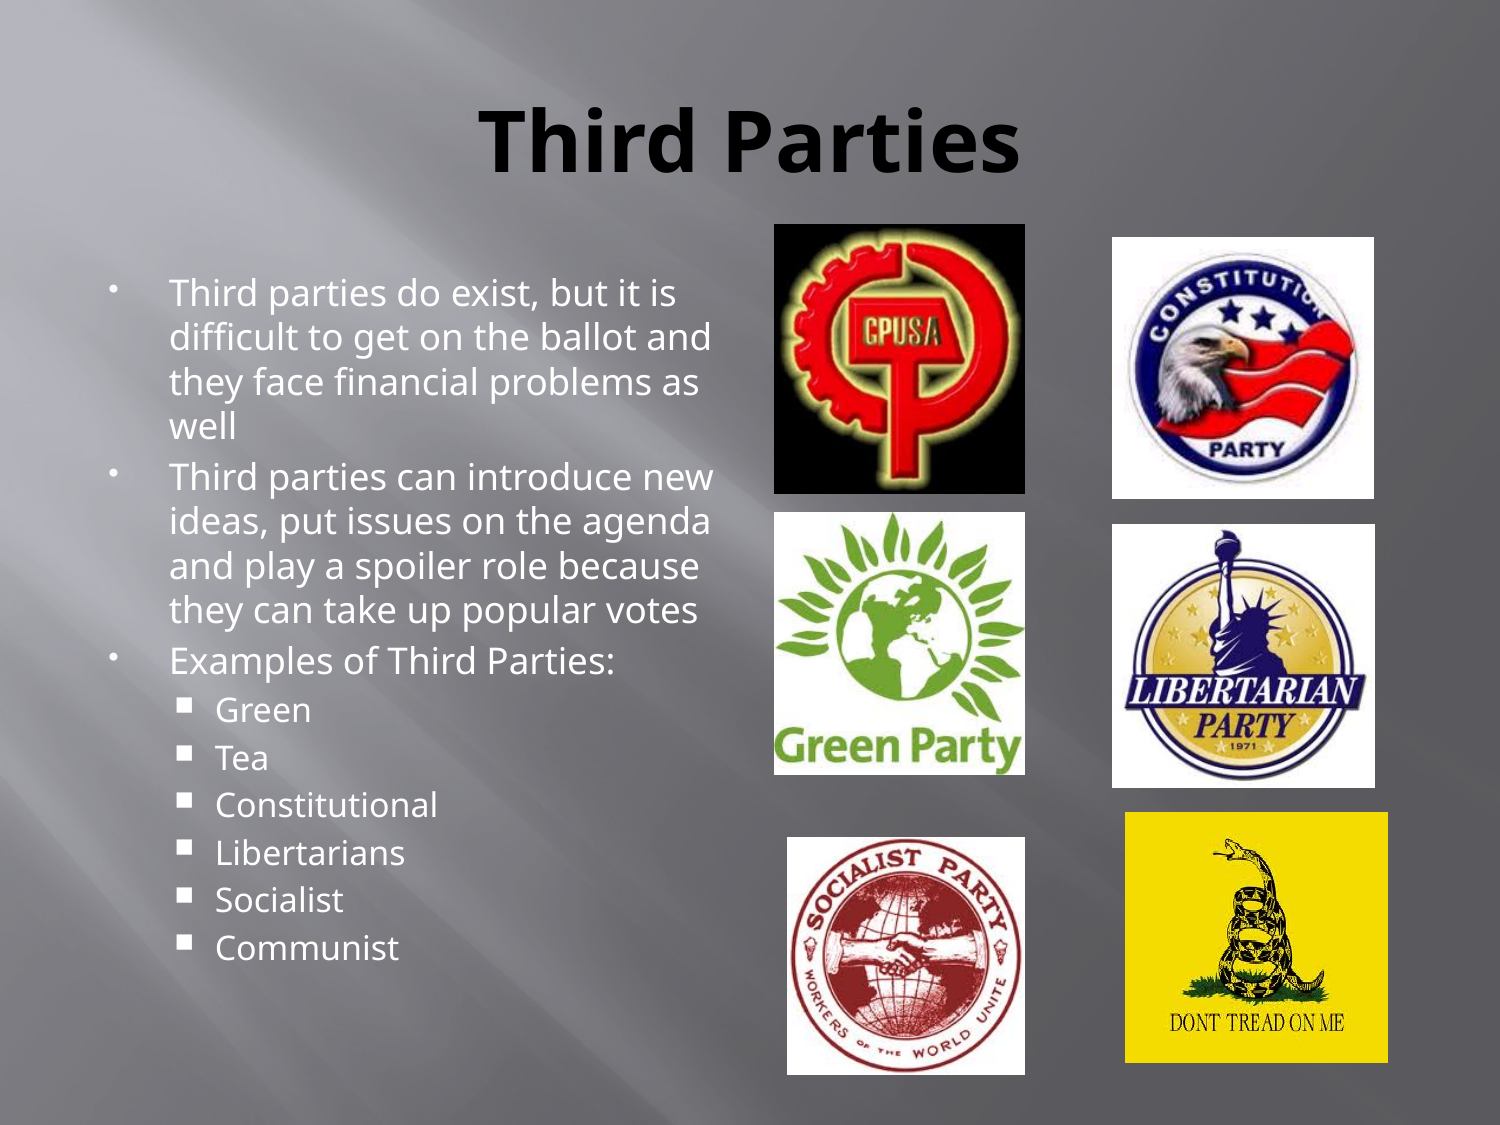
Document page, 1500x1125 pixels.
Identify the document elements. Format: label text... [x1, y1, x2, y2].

picture [1112, 524, 1376, 788]
picture [774, 512, 1026, 776]
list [774, 224, 1026, 494]
picture [787, 837, 1026, 1076]
picture [1112, 237, 1374, 499]
picture [1124, 812, 1388, 1063]
list Third parties do exist, but it is difficult to get on the ballot and they face financial problems as well Third parties can introduce new ideas, put issues on the agenda and play a spoiler role because they can take up popular votes Examples of Third Parties: Green Tea Constitutional Libertarians Socialist Communist [75, 262, 738, 1005]
title Third Parties [75, 45, 1425, 233]
